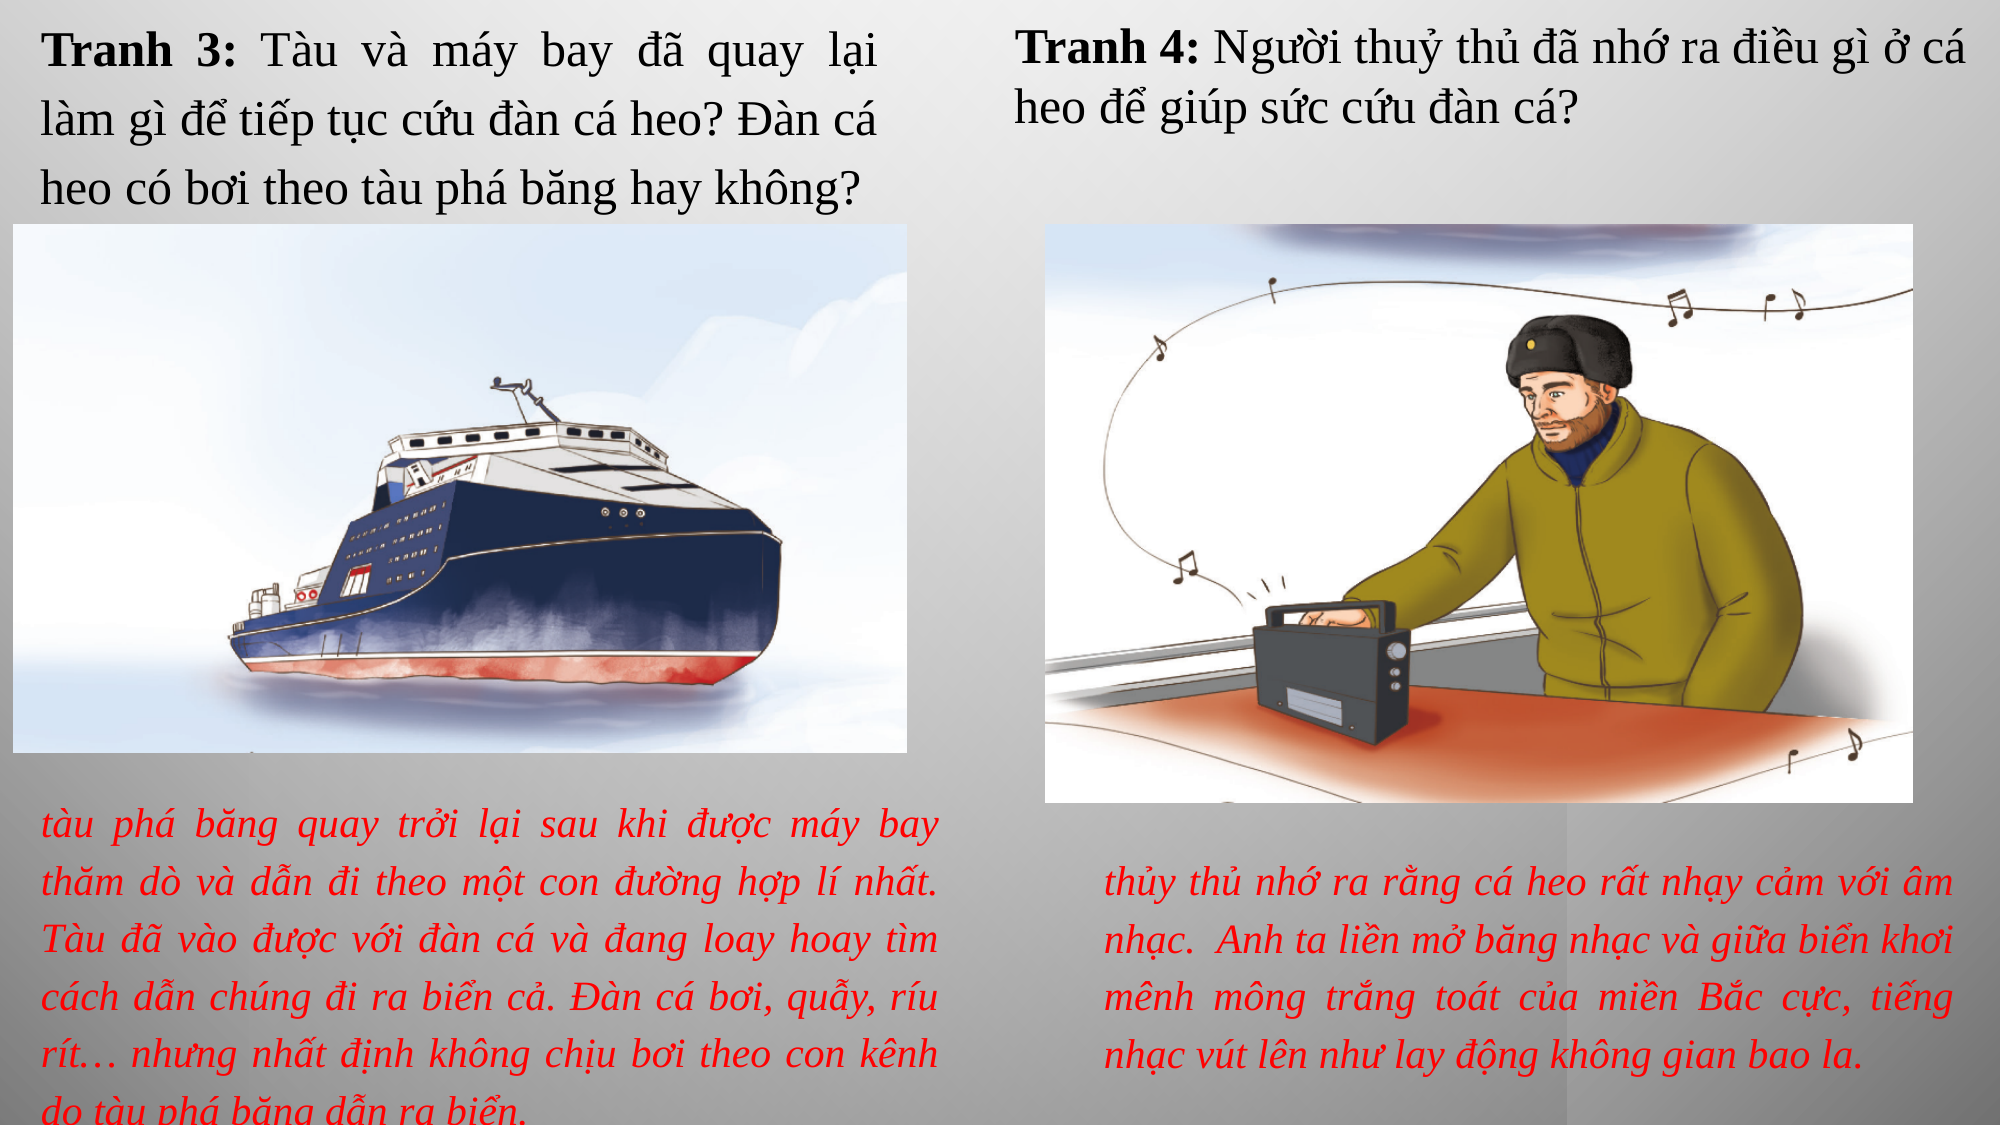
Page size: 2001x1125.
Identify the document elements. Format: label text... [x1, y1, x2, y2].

picture [1045, 223, 1914, 803]
text_box tàu phá băng quay trởi lại sau khi được máy bay thăm dò và dẫn đi theo một con đường hợp lí nhất. Tàu đã vào được với đàn cá và đang loay hoay tìm cách dẫn chúng đi ra biển cả. Đàn cá bơi, quẫy, ríu rít… nhưng nhất định không chịu bơi theo con kênh do tàu phá băng dẫn ra biển. [26, 781, 955, 1125]
picture [12, 223, 907, 753]
text_box thủy thủ nhớ ra rằng cá heo rất nhạy cảm với âm nhạc. Anh ta liền mở băng nhạc và giữa biển khơi mênh mông trắng toát của miền Bắc cực, tiếng nhạc vút lên như lay động không gian bao la. [1089, 839, 1970, 1084]
text_box Tranh 4: Người thuỷ thủ đã nhớ ra điều gì ở cá heo để giúp sức cứu đàn cá? [999, 6, 2000, 141]
text_box Tranh 3: Tàu và máy bay đã quay lại làm gì để tiếp tục cứu đàn cá heo? Đàn cá heo có bơi theo tàu phá băng hay không? [26, 0, 894, 222]
